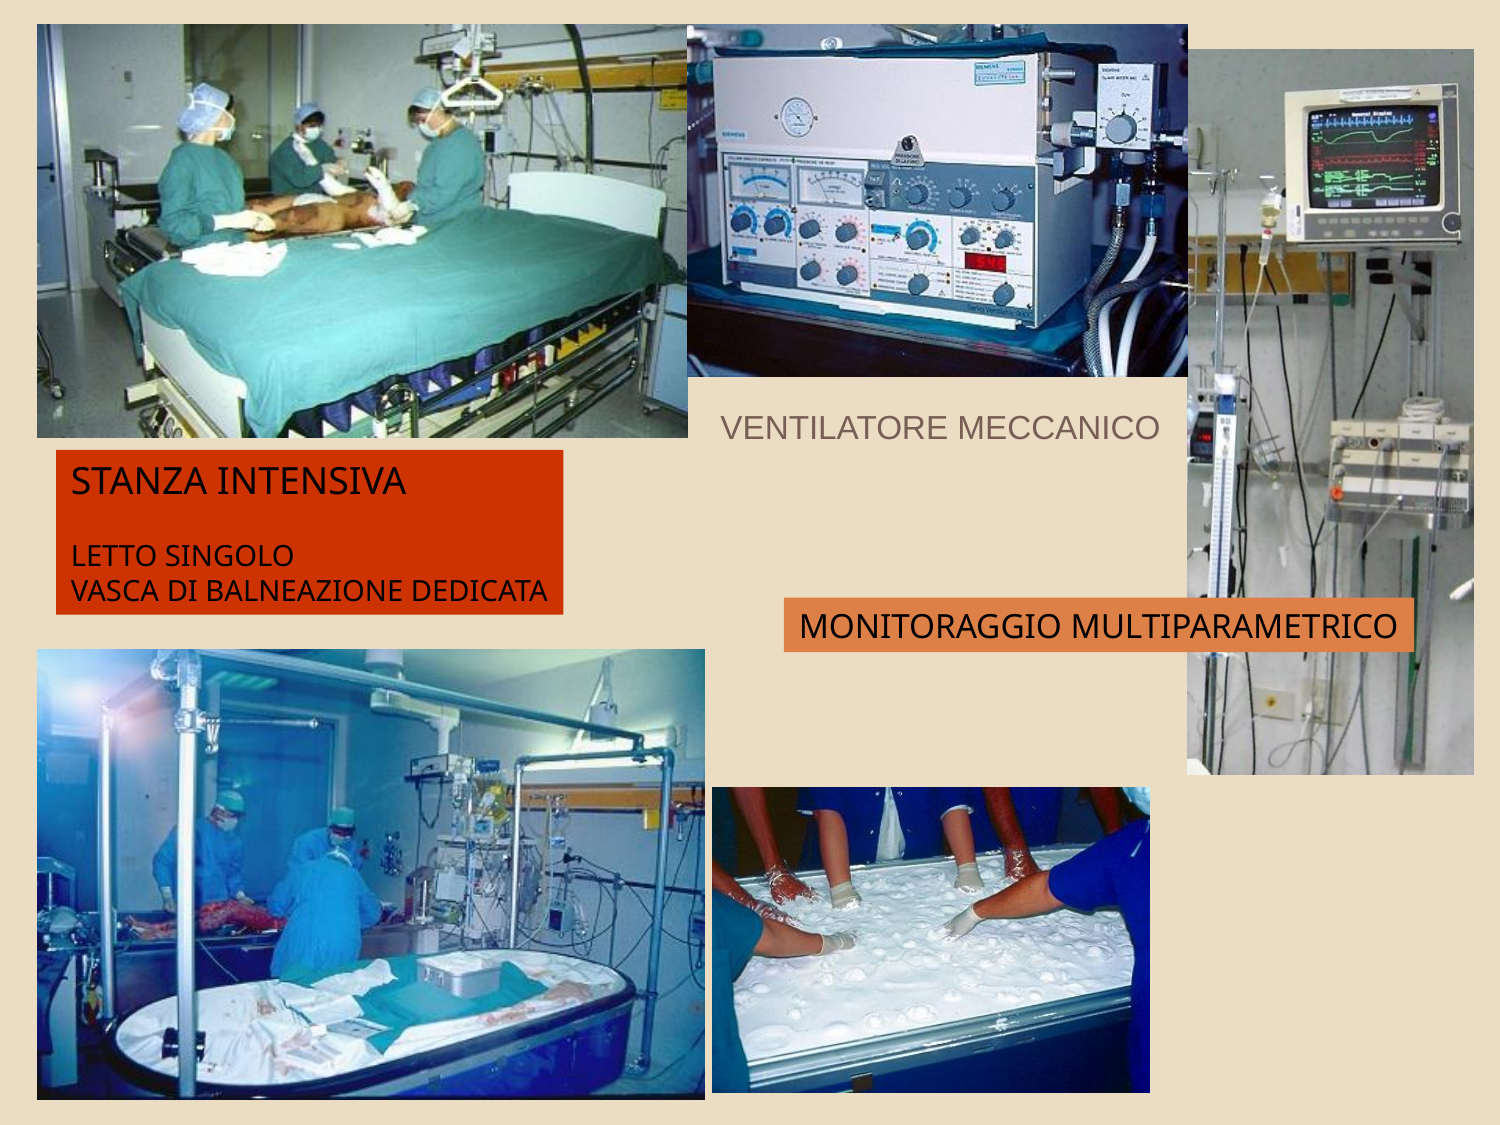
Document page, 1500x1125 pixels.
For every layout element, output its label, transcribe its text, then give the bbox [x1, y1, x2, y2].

text_box MONITORAGGIO MULTIPARAMETRICO [783, 597, 1181, 653]
picture [37, 24, 1474, 776]
picture [712, 787, 1151, 1094]
text_box STANZA INTENSIVA LETTO SINGOLO VASCA DI BALNEAZIONE DEDICATA [56, 449, 564, 615]
text_box VENTILATORE MECCANICO [705, 398, 1176, 454]
picture [37, 649, 705, 1101]
